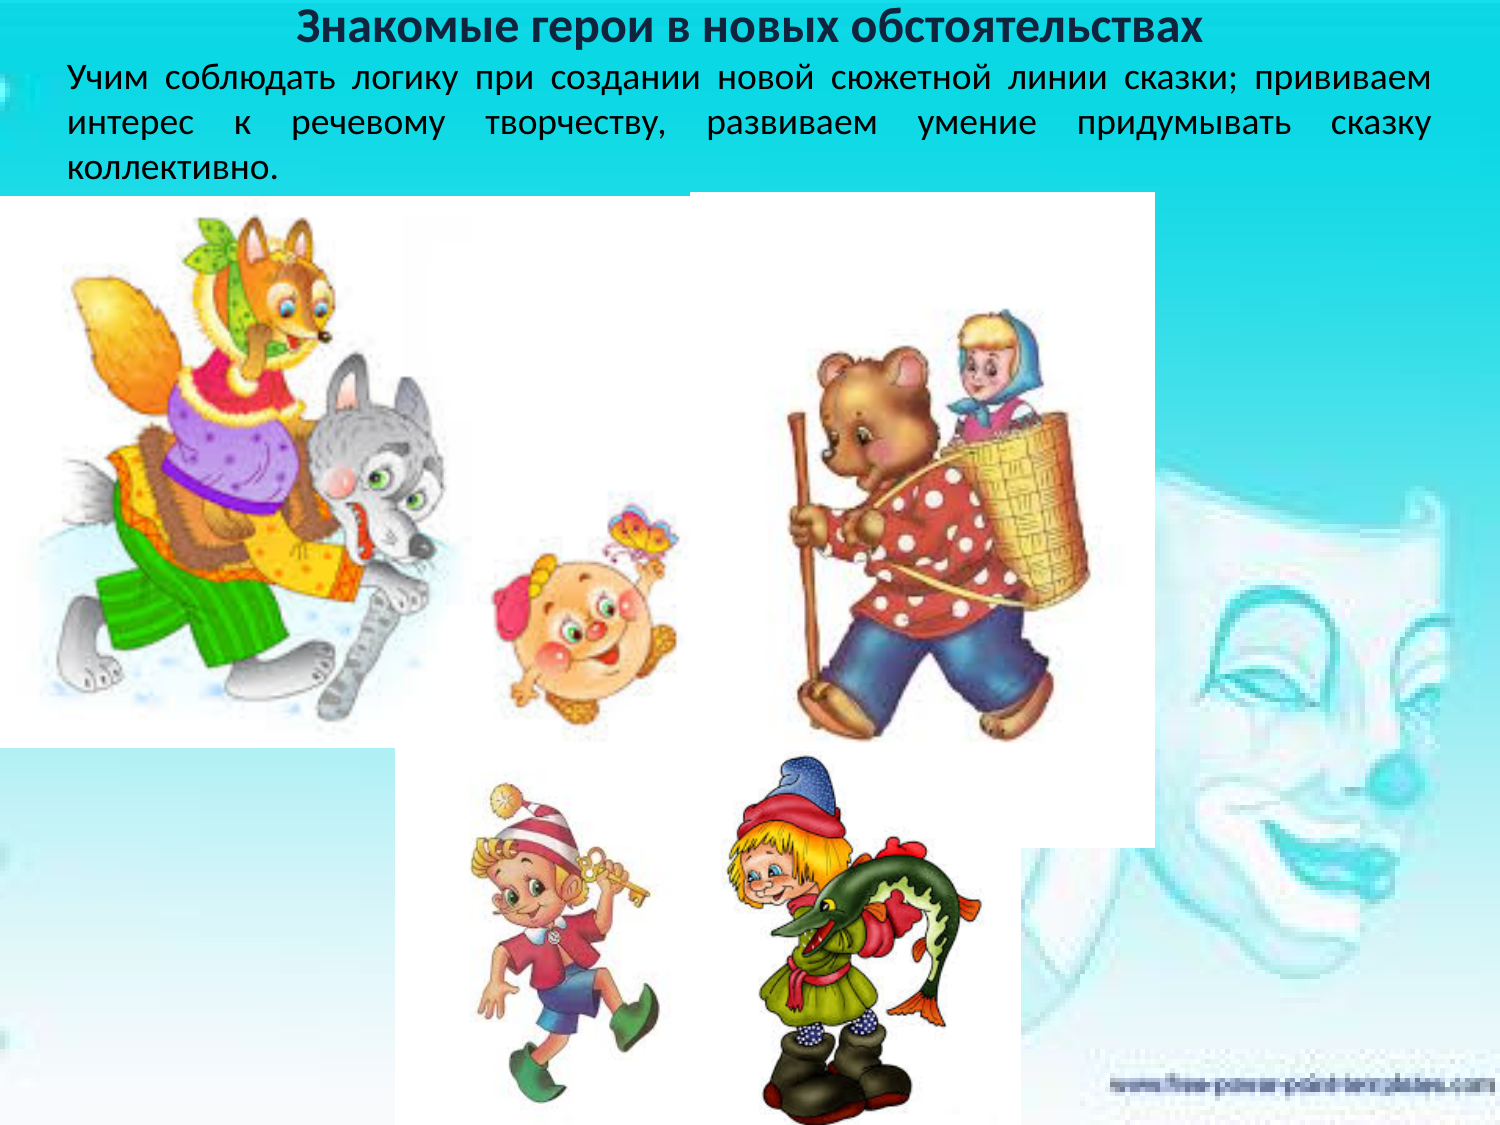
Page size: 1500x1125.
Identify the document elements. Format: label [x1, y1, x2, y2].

picture [0, 0, 1500, 1125]
list [690, 192, 1155, 848]
list [0, 196, 686, 748]
